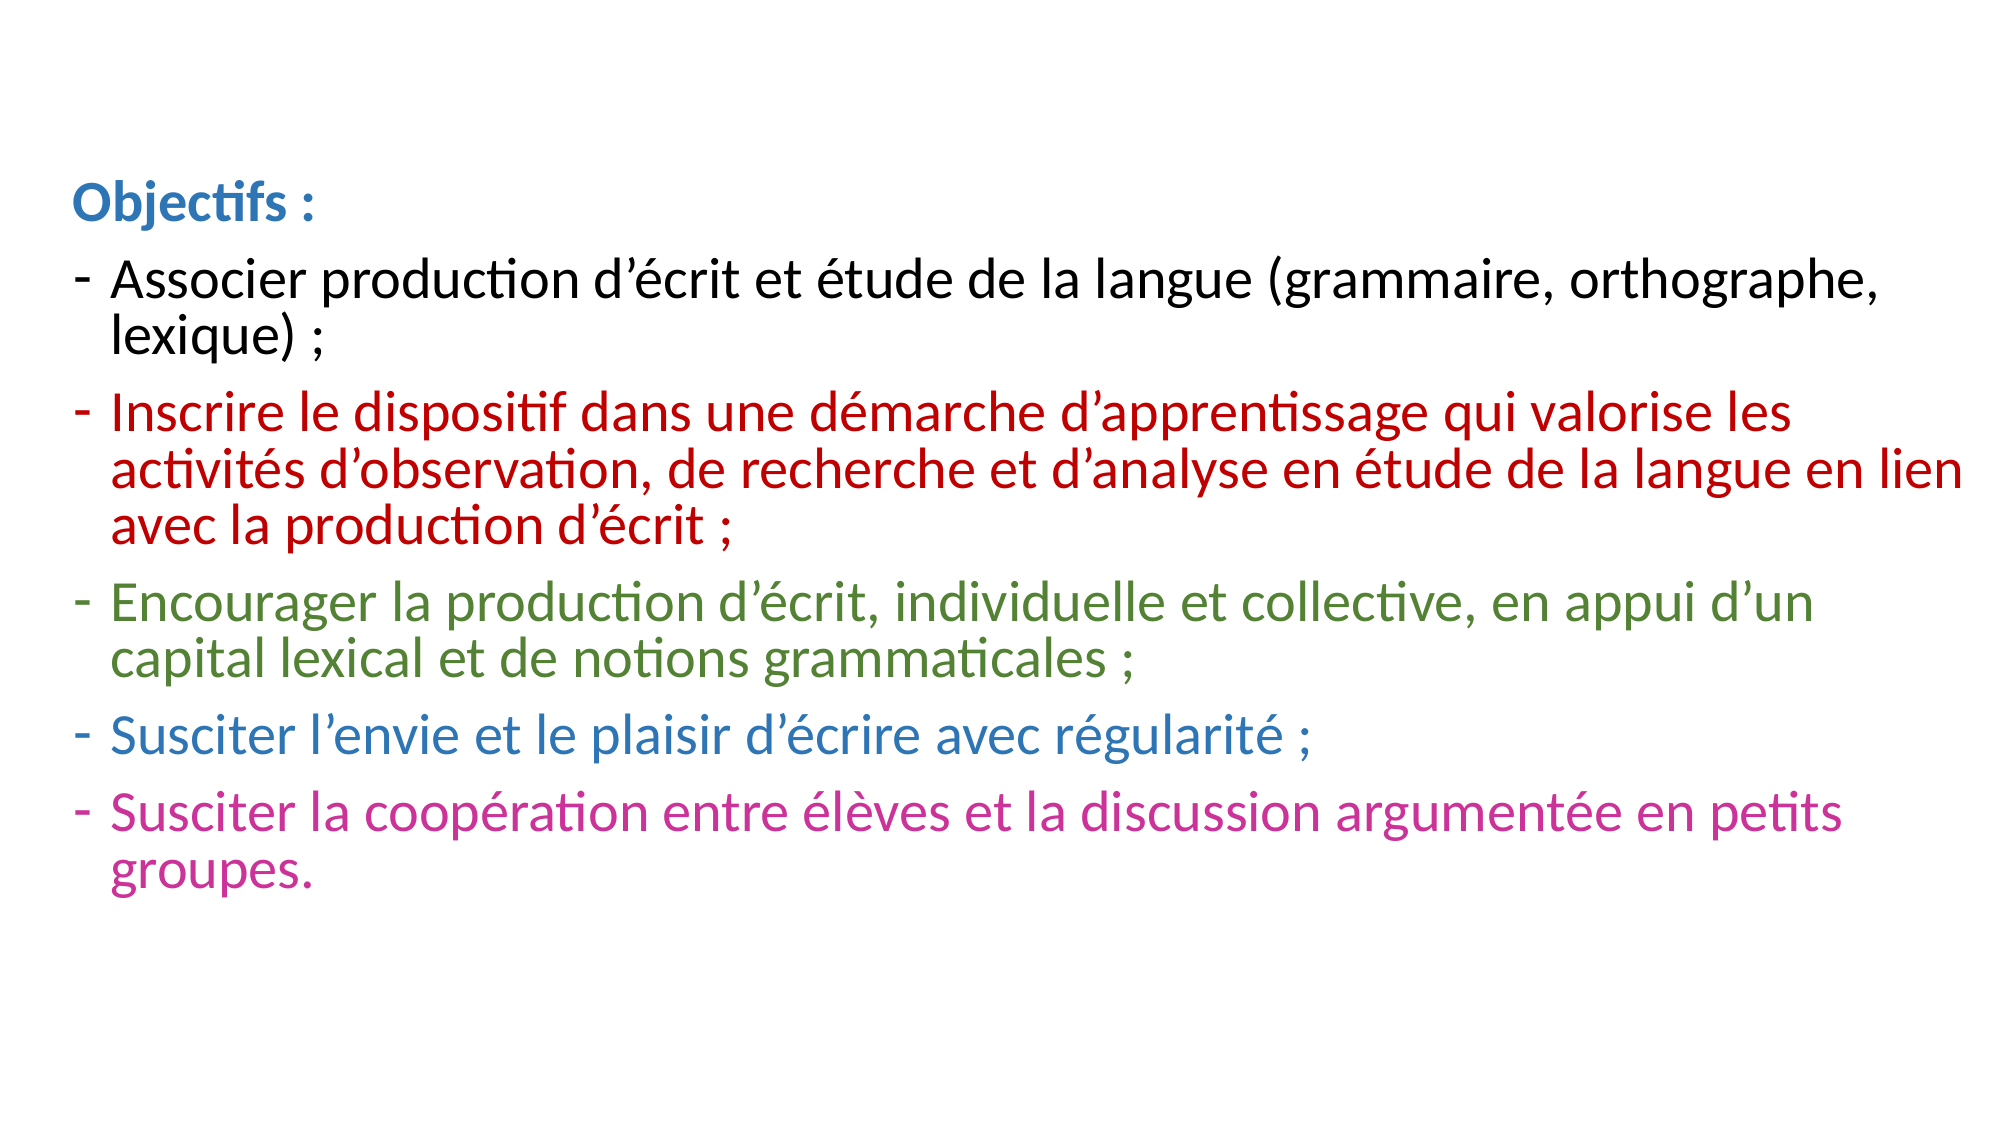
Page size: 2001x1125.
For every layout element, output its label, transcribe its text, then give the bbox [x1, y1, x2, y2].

list Objectifs : Associer production d’écrit et étude de la langue (grammaire, orthographe, lexique) ; Inscrire le dispositif dans une démarche d’apprentissage qui valorise les activités d’observation, de recherche et d’analyse en étude de la langue en lien avec la production d’écrit ; Encourager la production d’écrit, individuelle et collective, en appui d’un capital lexical et de notions grammaticales ; Susciter l’envie et le plaisir d’écrire avec régularité ; Susciter la coopération entre élèves et la discussion argumentée en petits groupes. [57, 169, 1983, 1085]
